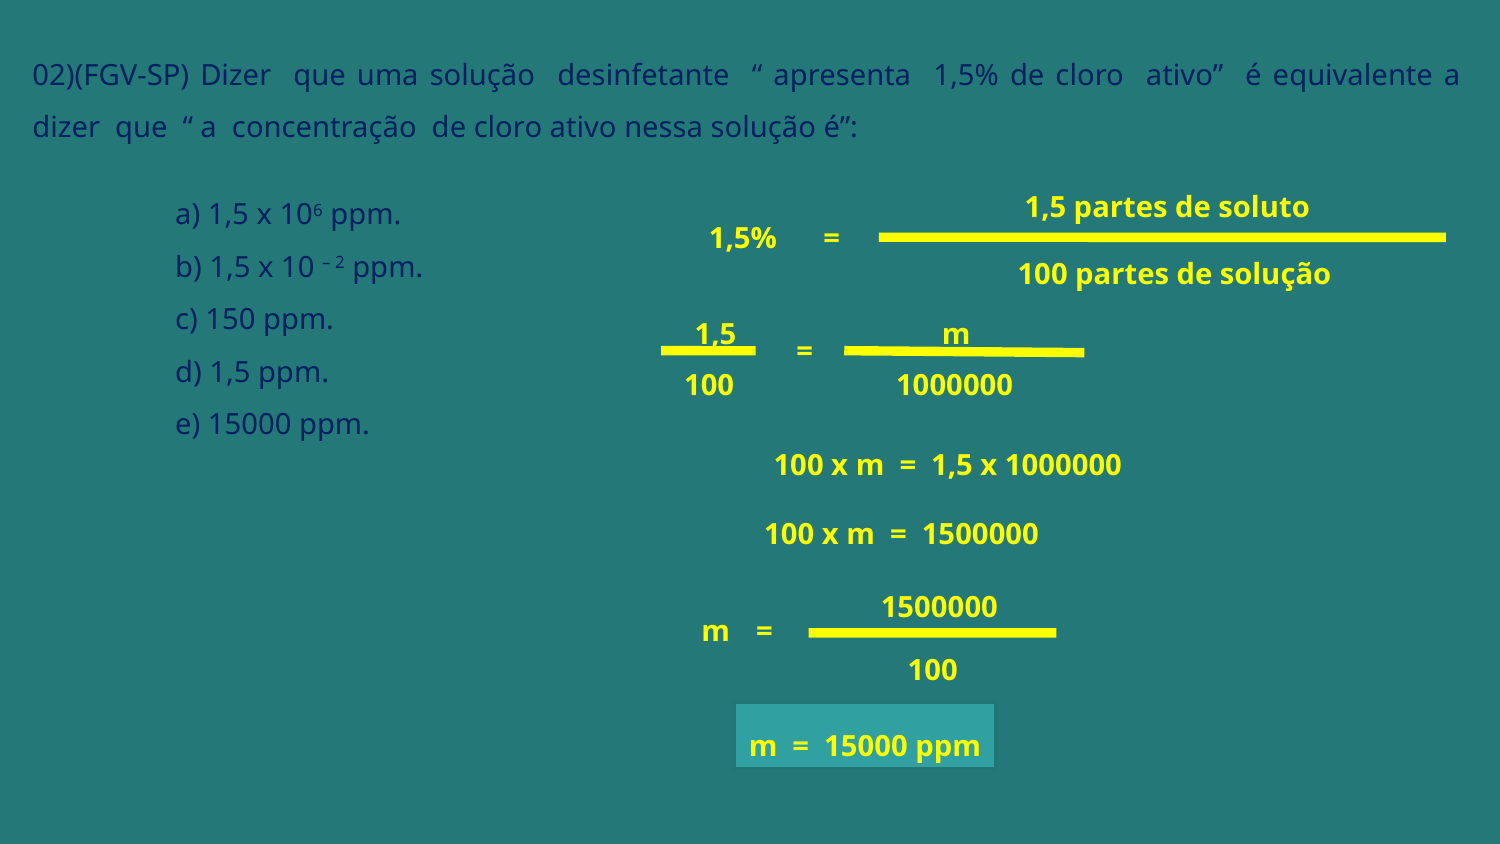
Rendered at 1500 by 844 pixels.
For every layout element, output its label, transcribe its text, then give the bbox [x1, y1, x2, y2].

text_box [660, 307, 1085, 410]
text_box a) 1,5 x 106 ppm. b) 1,5 x 10 – 2 ppm. c) 150 ppm. d) 1,5 ppm. e) 15000 ppm. [160, 170, 439, 448]
text_box 100 x m = 1500000 [749, 508, 1055, 558]
text_box m = 15000 ppm [732, 703, 998, 771]
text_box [685, 580, 1057, 695]
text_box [688, 180, 1446, 299]
text_box 02)(FGV-SP) Dizer que uma solução desinfetante “ apresenta 1,5% de cloro ativo” é equivalente a dizer que “ a concentração de cloro ativo nessa solução é”: [17, 31, 1477, 151]
text_box 100 x m = 1,5 x 1000000 [758, 439, 1138, 490]
